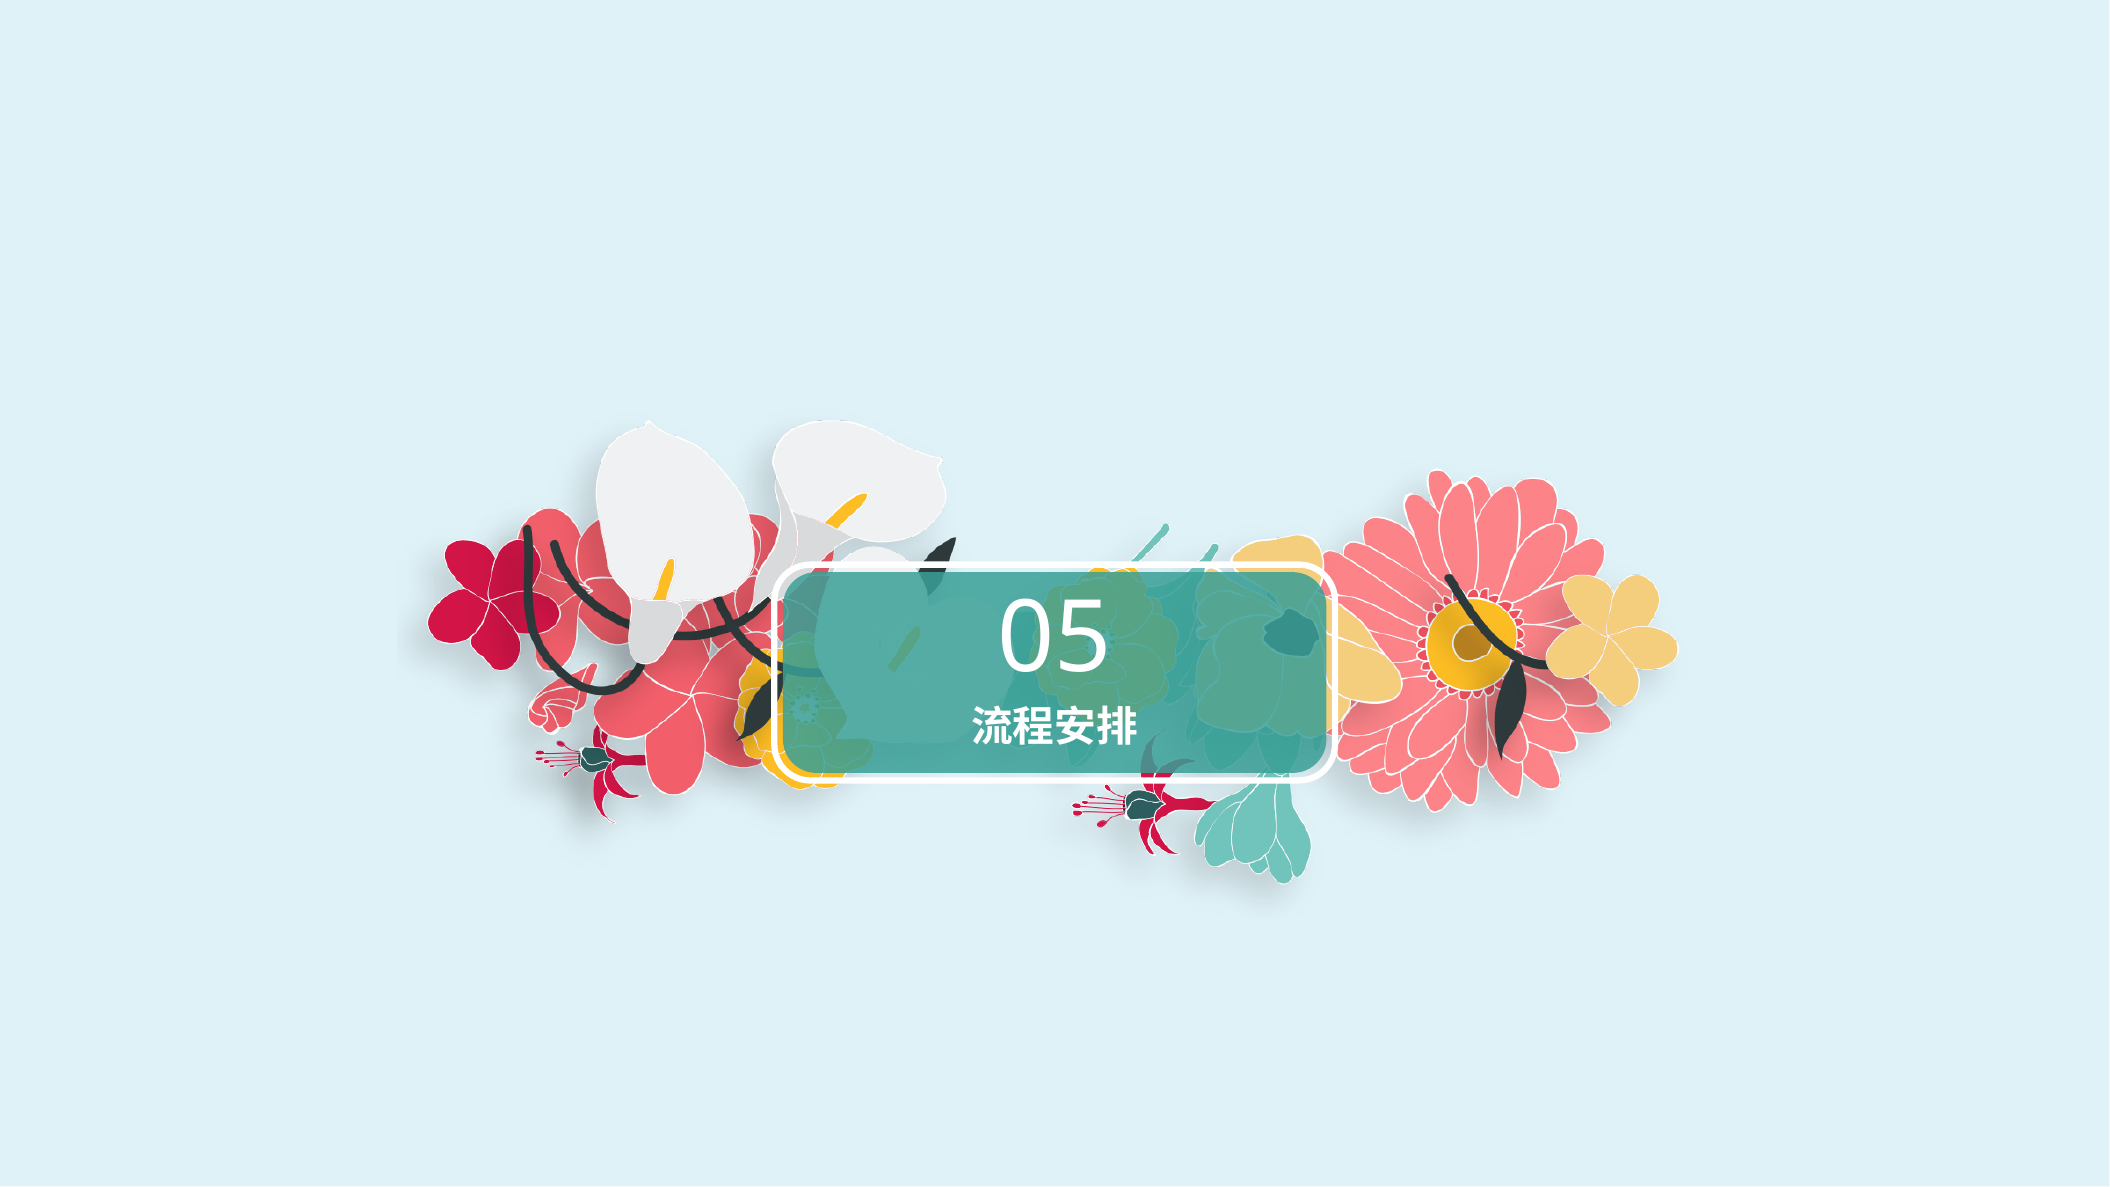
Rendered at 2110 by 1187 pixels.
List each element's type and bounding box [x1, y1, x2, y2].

picture [396, 406, 1713, 919]
